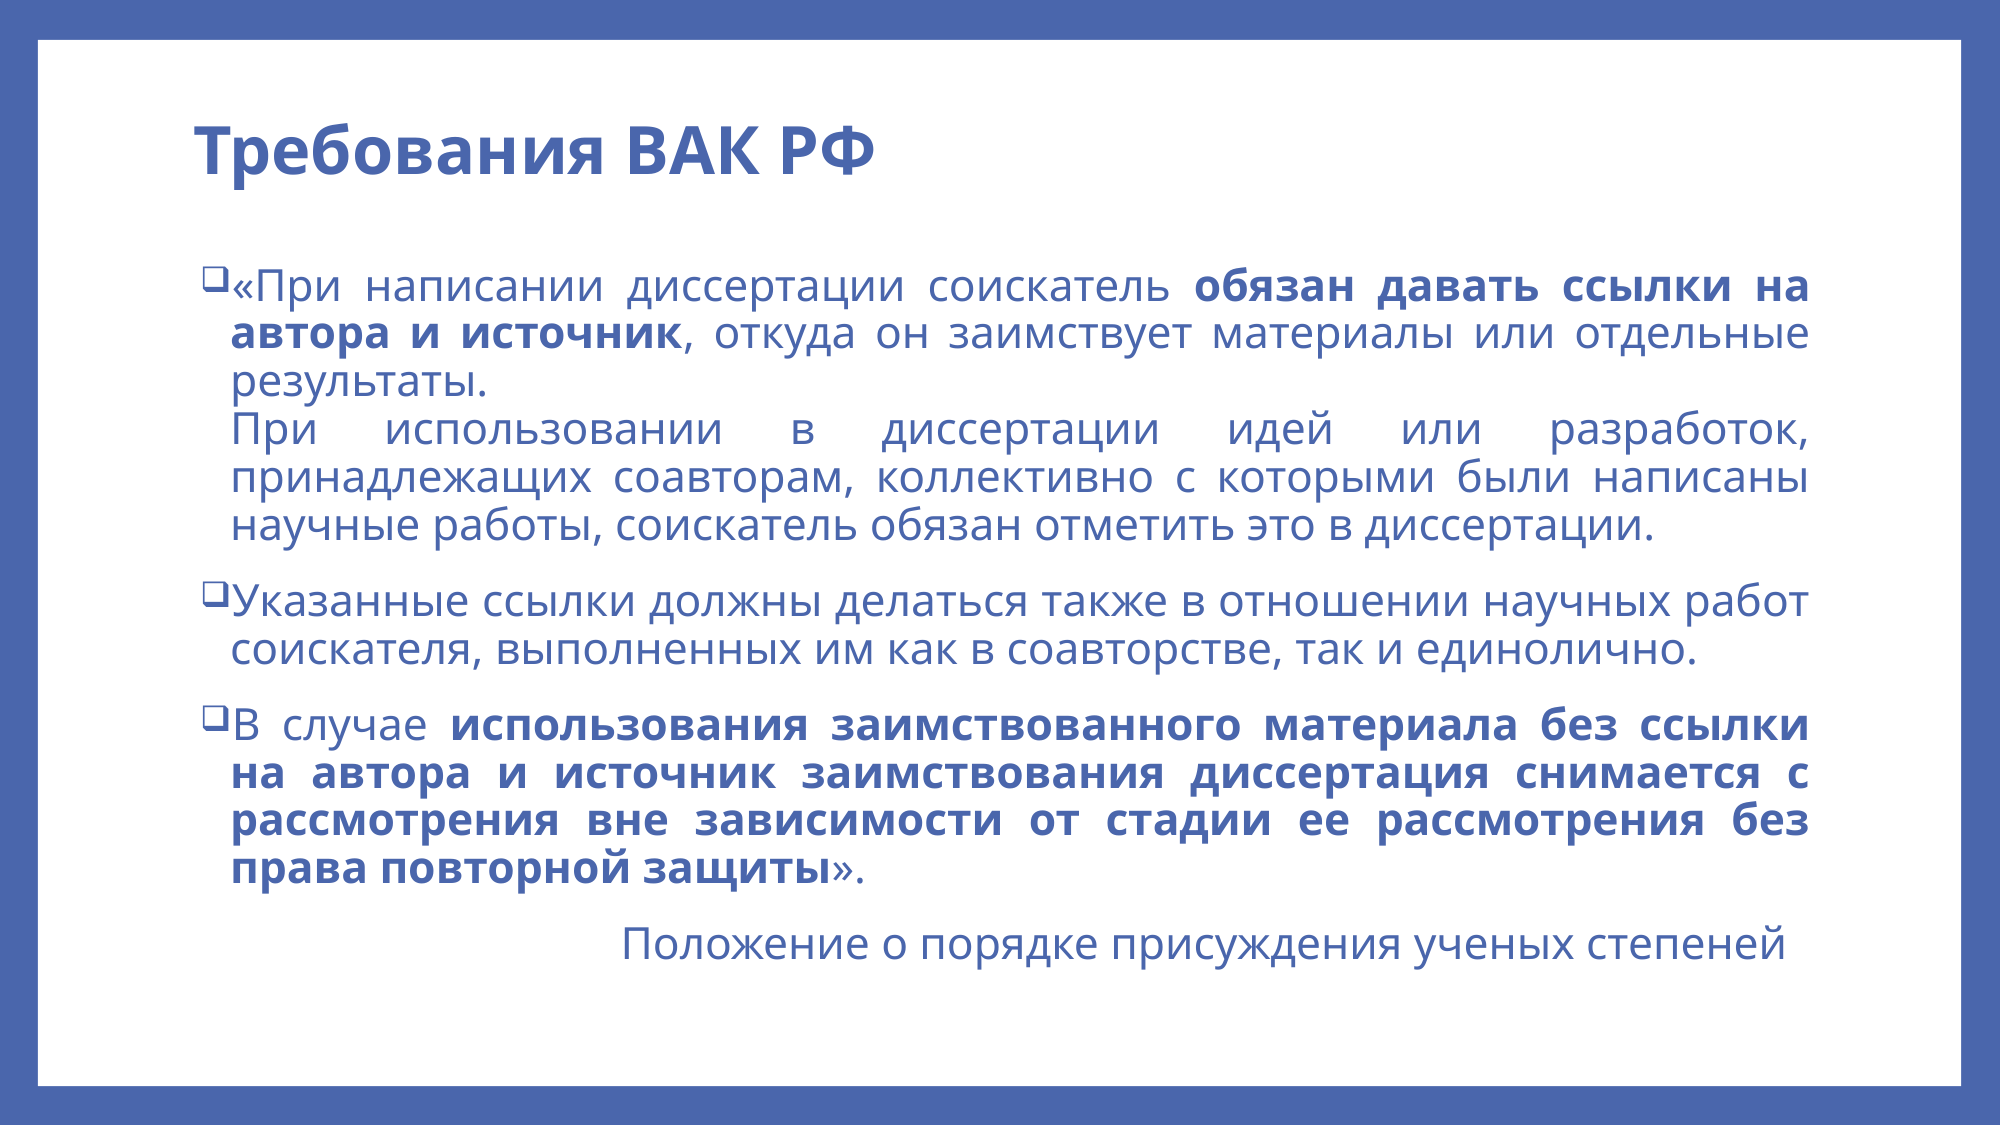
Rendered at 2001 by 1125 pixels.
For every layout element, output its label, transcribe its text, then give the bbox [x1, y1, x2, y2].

title Требования ВАК РФ [178, 97, 1716, 208]
list «При написании диссертации соискатель обязан давать ссылки на автора и источник, откуда он заимствует материалы или отдельные результаты. При использовании в диссертации идей или разработок, принадлежащих соавторам, коллективно с которыми были написаны научные работы, соискатель обязан отметить это в диссертации. Указанные ссылки должны делаться также в отношении научных работ соискателя, выполненных им как в соавторстве, так и единолично. В случае использования заимствованного материала без ссылки на автора и источник заимствования диссертация снимается с рассмотрения вне зависимости от стадии ее рассмотрения без права повторной защиты». Положение о порядке присуждения ученых степеней [178, 255, 1827, 1025]
